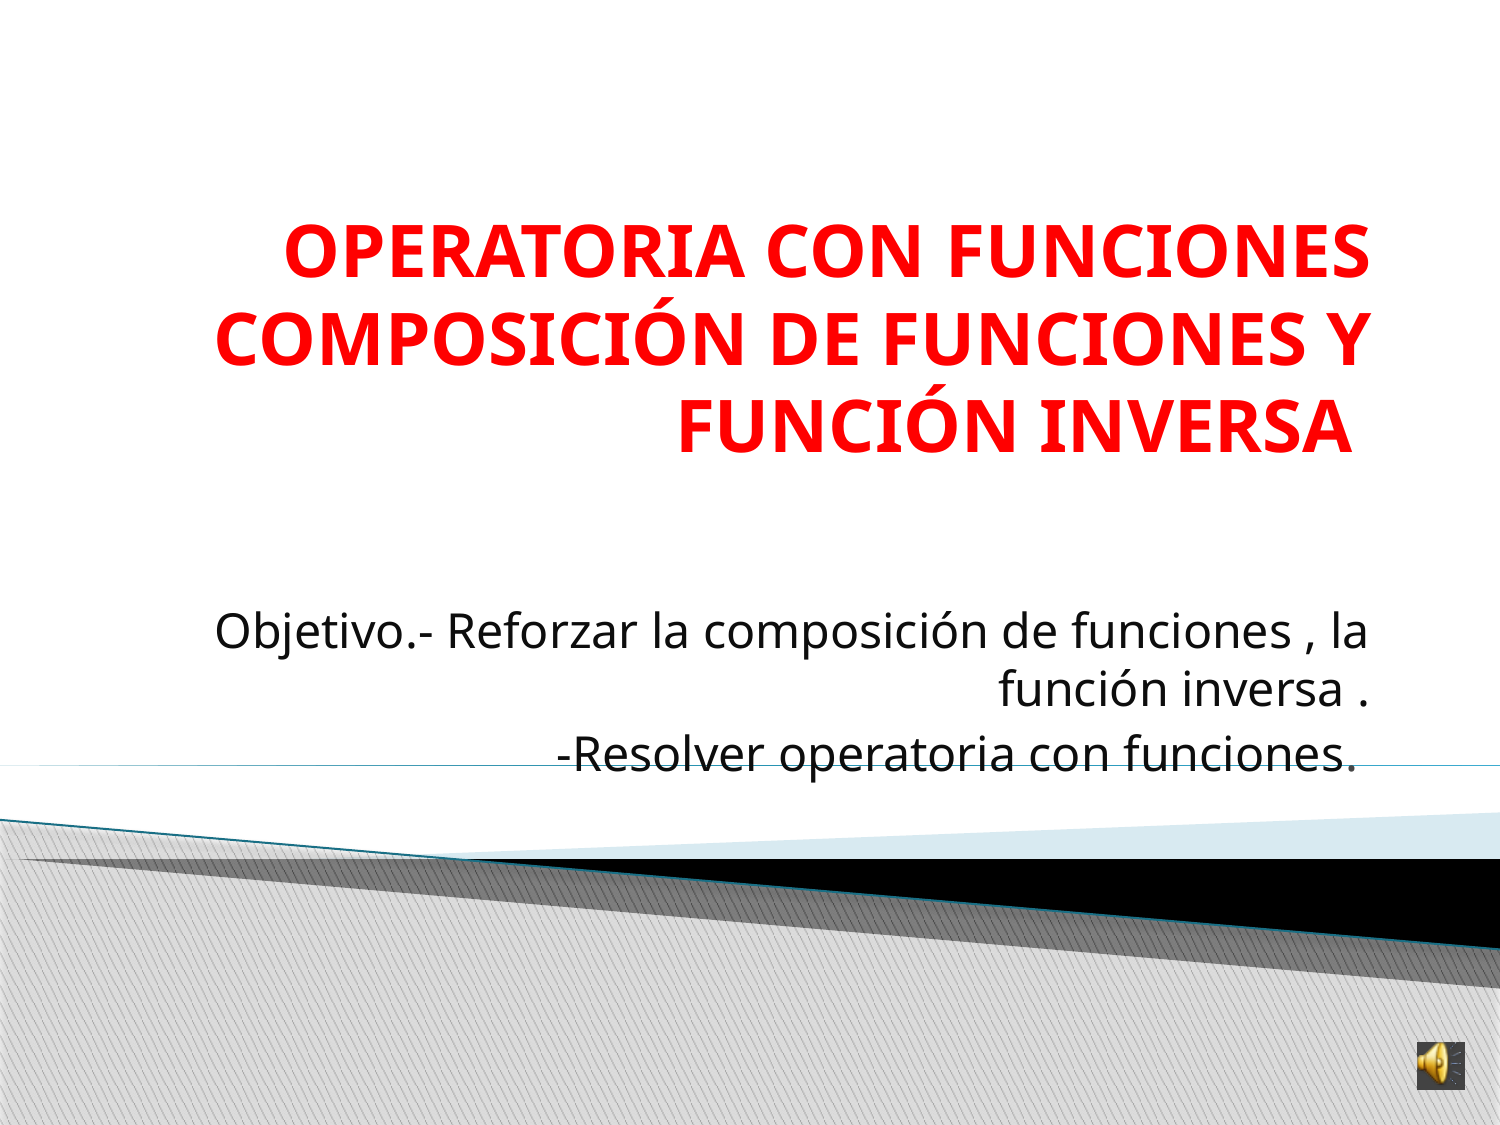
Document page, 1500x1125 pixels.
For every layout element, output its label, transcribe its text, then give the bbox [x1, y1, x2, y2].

picture [1415, 1040, 1467, 1092]
subtitle Objetivo.- Reforzar la composición de funciones , la función inversa . -Resolver operatoria con funciones. [112, 592, 1388, 790]
picture [5, 859, 1500, 989]
title OPERATORIA CON FUNCIONES COMPOSICIÓN DE FUNCIONES Y FUNCIÓN INVERSA [112, 196, 1388, 591]
